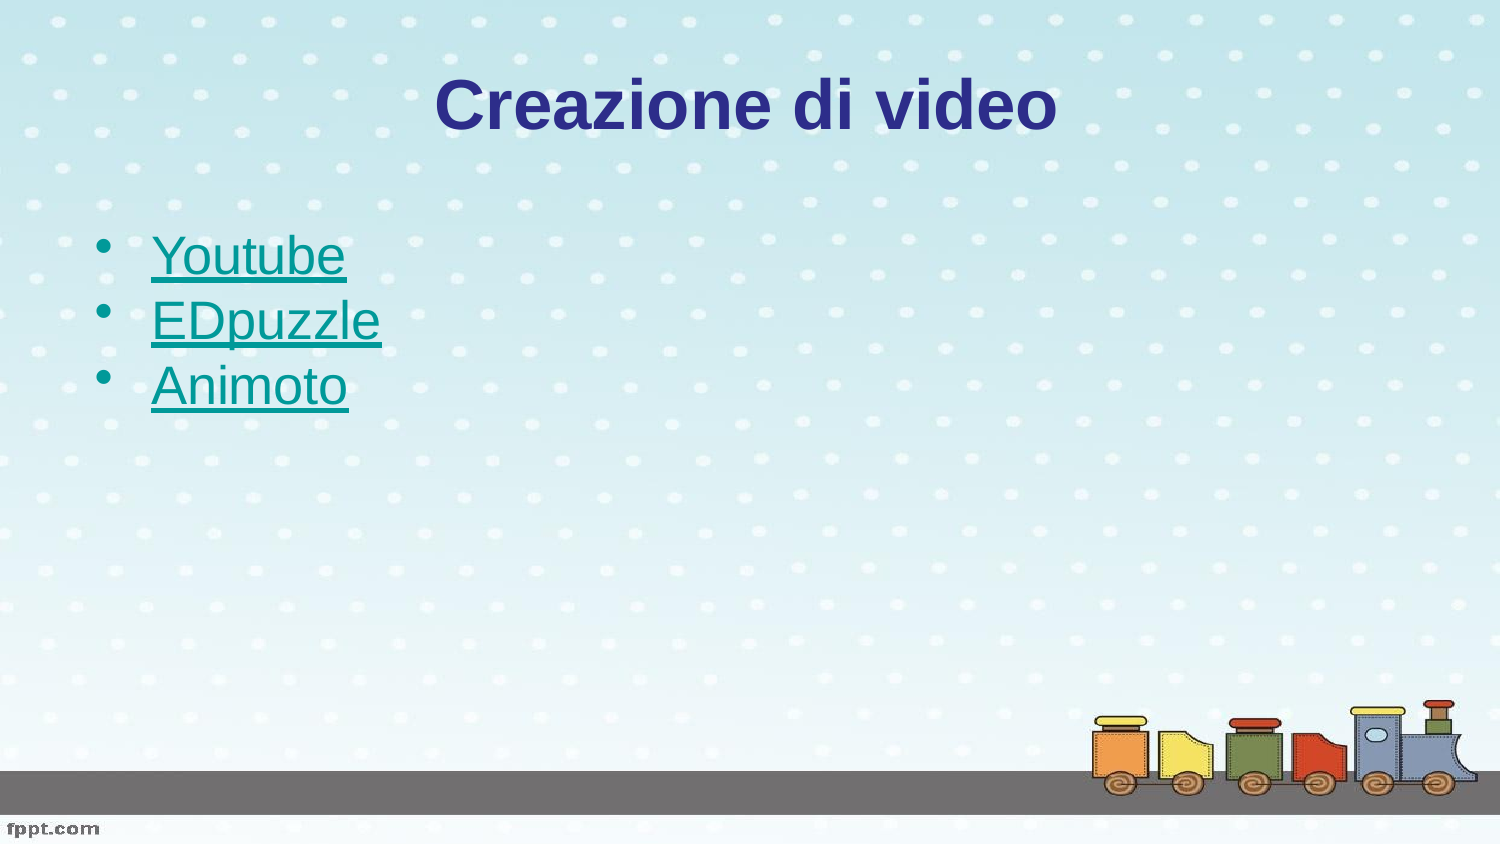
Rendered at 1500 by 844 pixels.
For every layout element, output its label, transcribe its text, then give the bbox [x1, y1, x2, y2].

text_box Youtube EDpuzzle Animoto [92, 218, 385, 416]
title Creazione di video [432, 56, 1063, 200]
picture [0, 0, 1500, 844]
